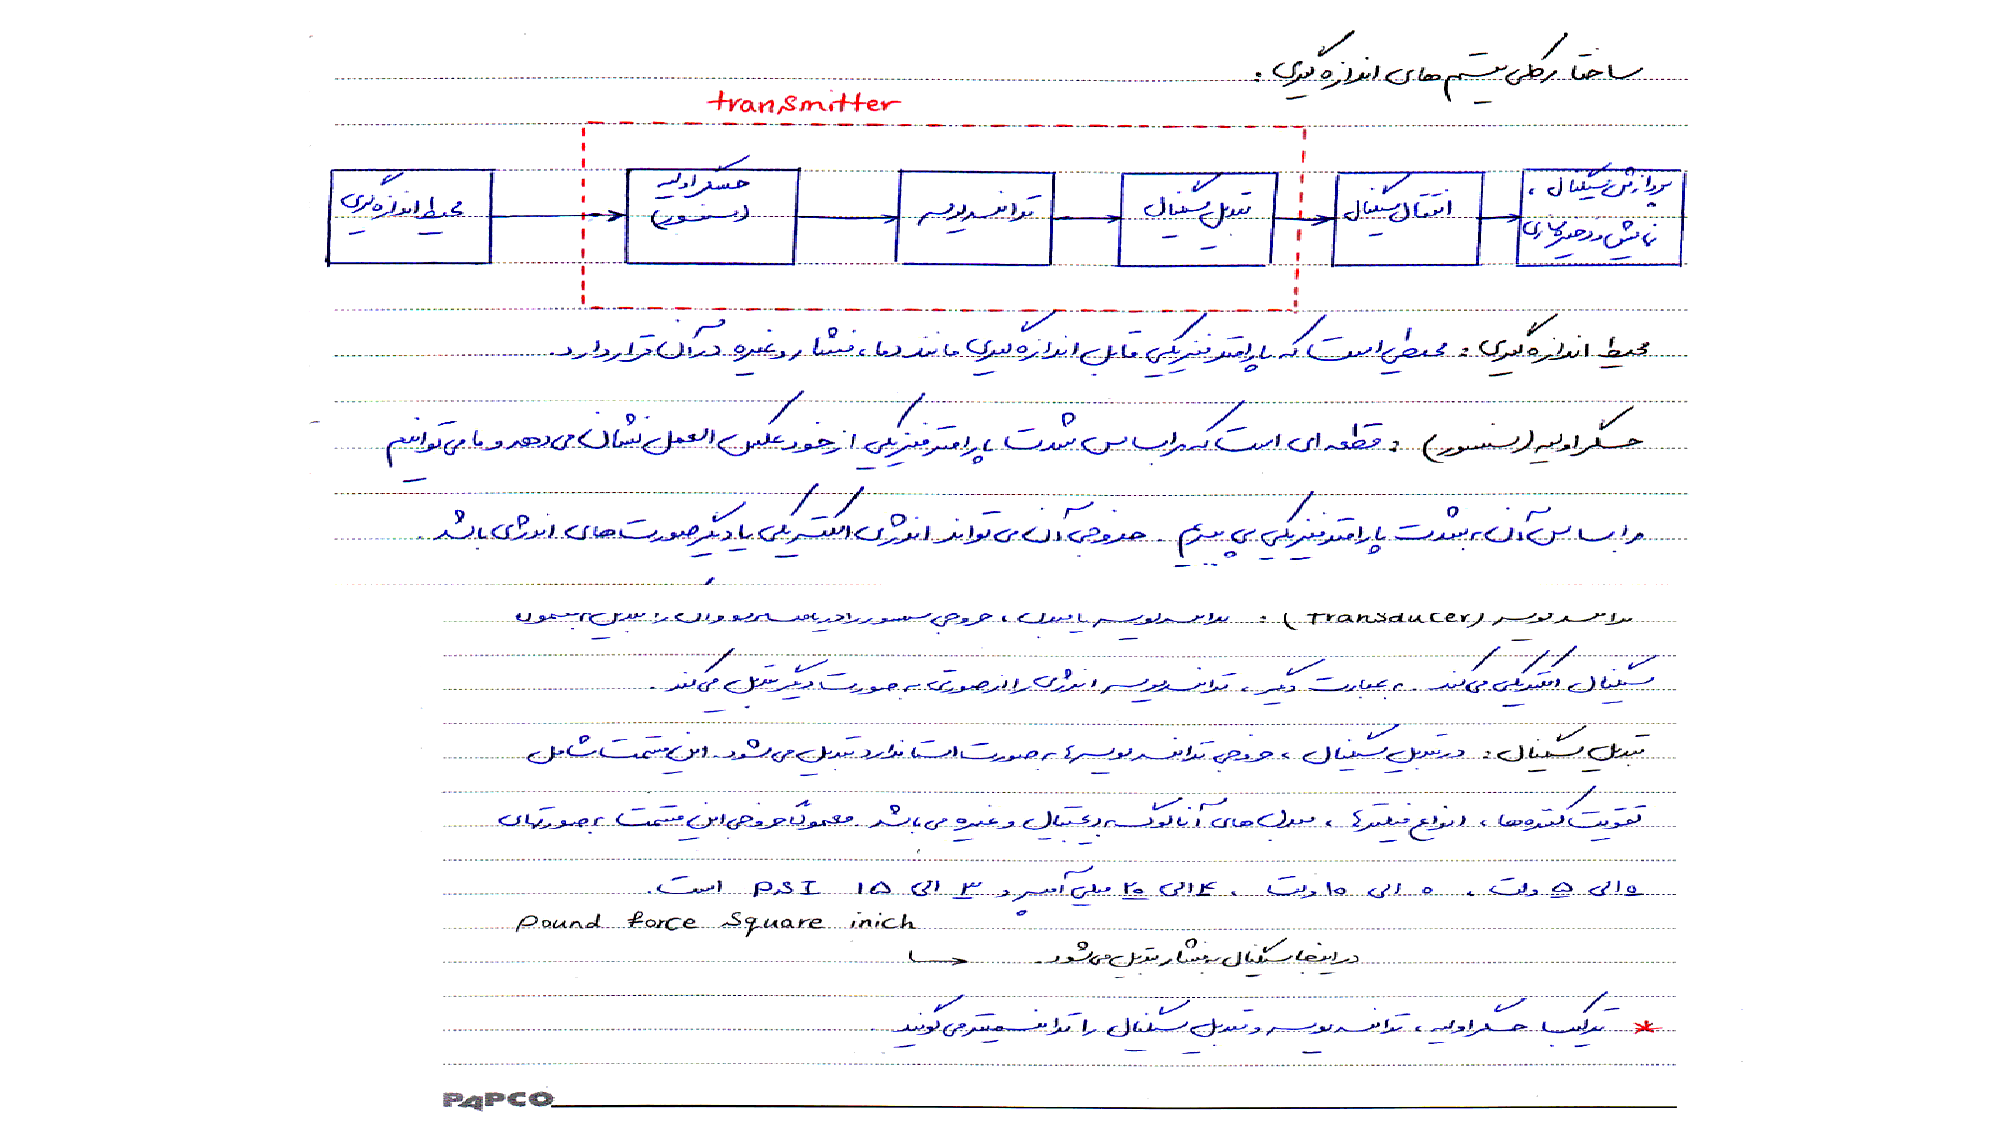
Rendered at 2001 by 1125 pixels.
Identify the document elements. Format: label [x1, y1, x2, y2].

list [420, 613, 1746, 1125]
picture [309, 30, 1726, 585]
